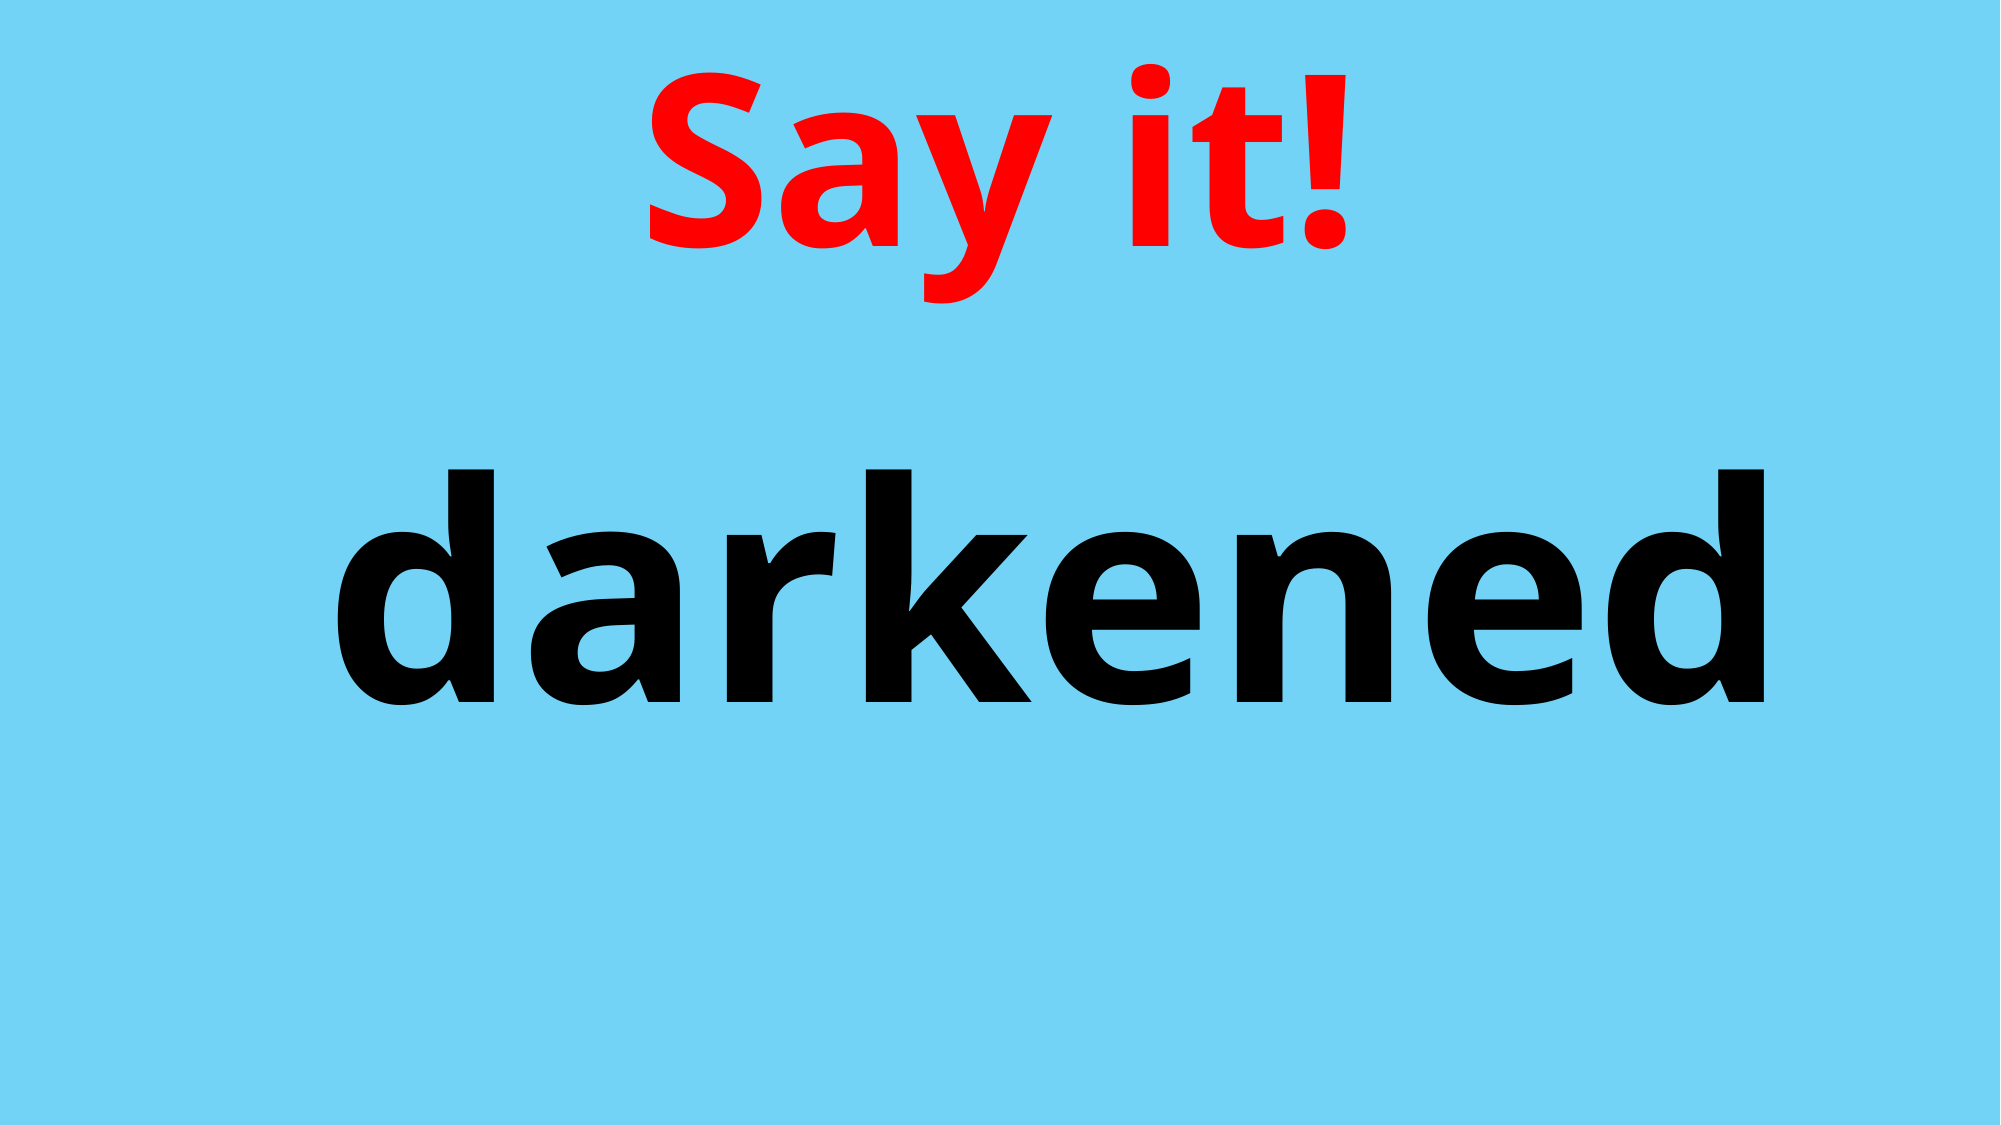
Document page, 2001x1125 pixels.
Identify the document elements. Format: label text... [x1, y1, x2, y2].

list darkened [252, 277, 1863, 1020]
title Say it! [137, 59, 1863, 278]
